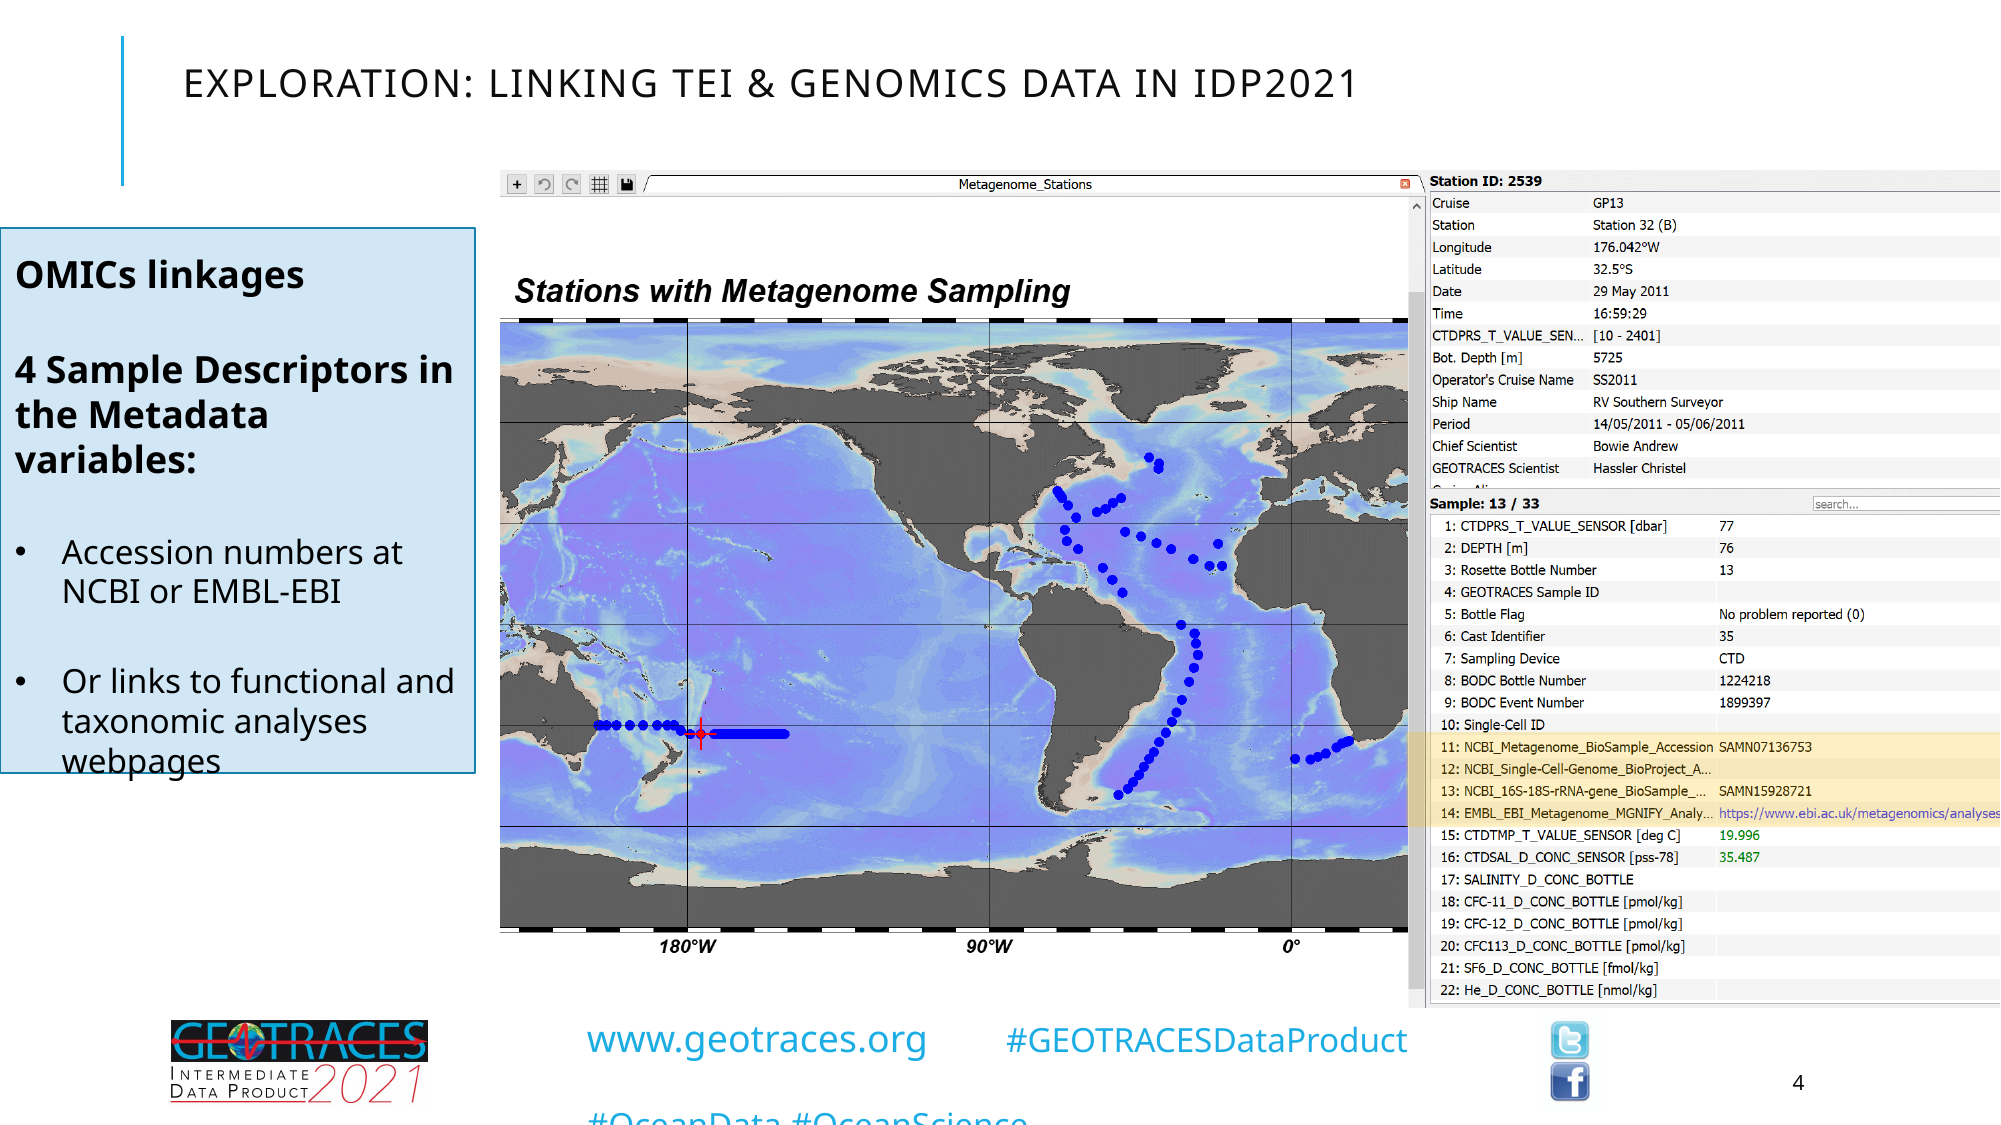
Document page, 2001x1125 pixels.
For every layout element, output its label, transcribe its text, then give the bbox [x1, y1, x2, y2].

text_box OMICs linkages 4 Sample Descriptors in the Metadata variables: Accession numbers at NCBI or EMBL-EBI Or links to functional and taxonomic analyses webpages [0, 243, 476, 878]
text_box [0, 227, 476, 243]
picture [499, 169, 2000, 1008]
picture [168, 1015, 431, 1108]
footer www.geotraces.org #GEOTRACESDataProduct #OceanData #OceanScience [572, 1015, 1573, 1062]
picture [1540, 1012, 1605, 1111]
title Exploration: linkinG TEI & genomics data in IDP2021 [168, 59, 1971, 159]
slide_number 4 [1777, 1061, 1938, 1107]
